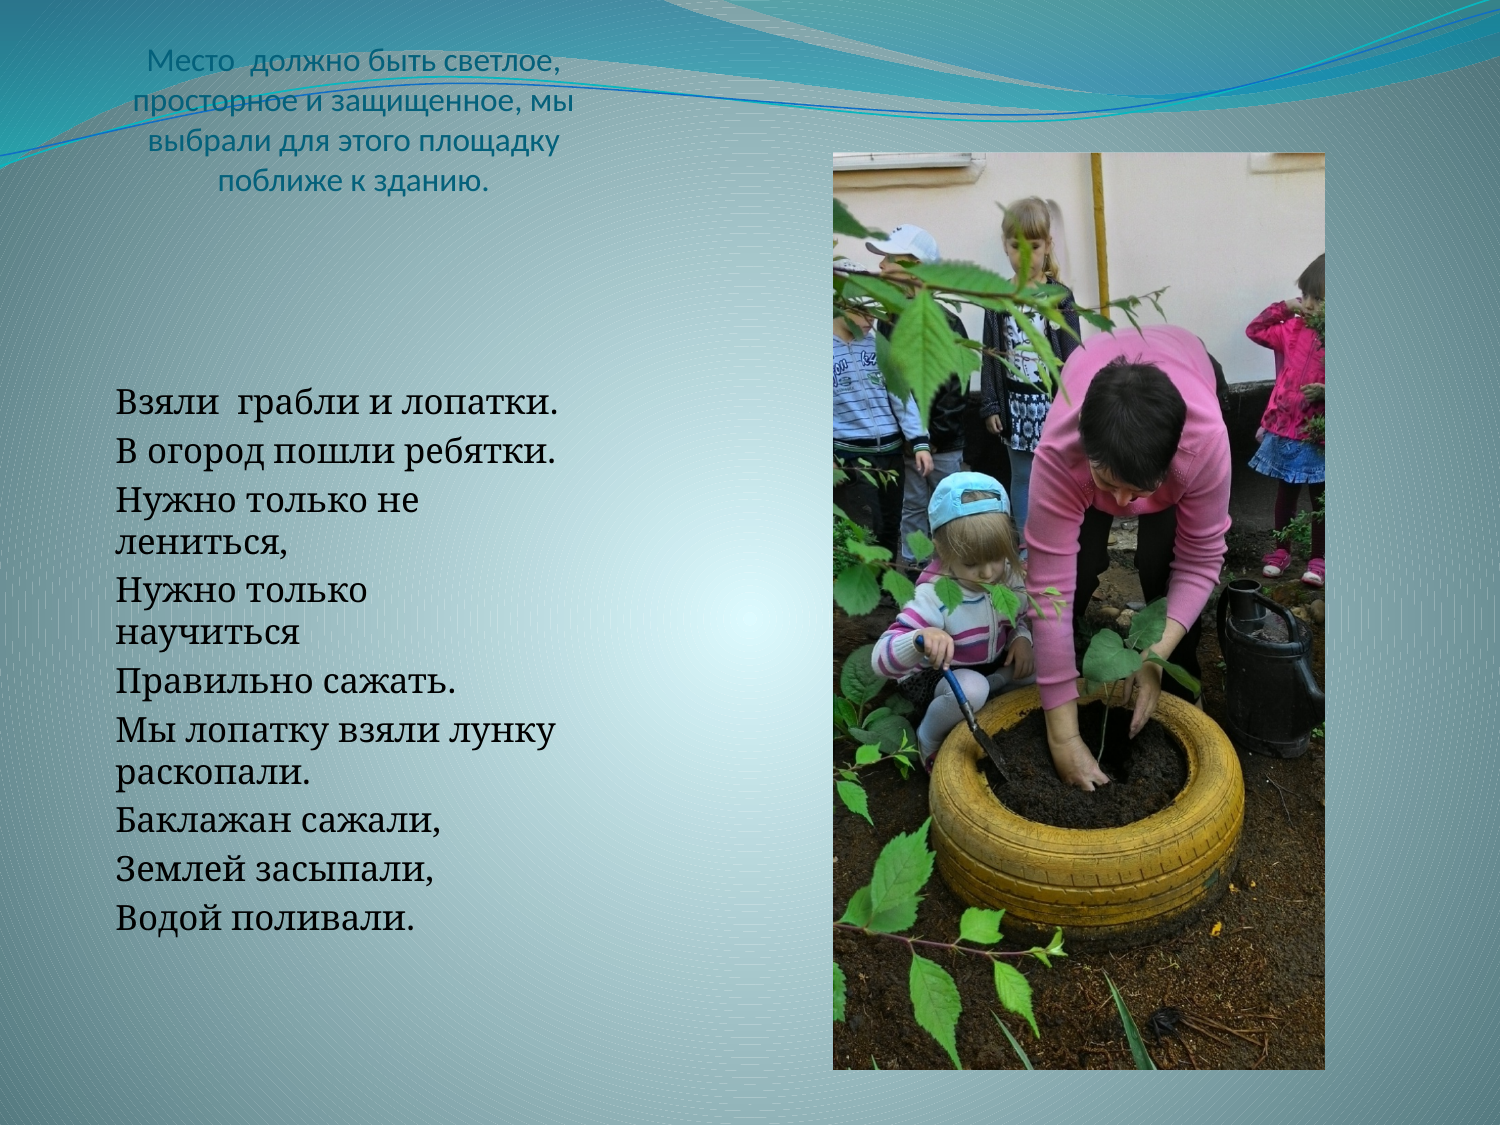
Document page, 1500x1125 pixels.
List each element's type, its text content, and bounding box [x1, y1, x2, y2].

picture [833, 154, 1325, 364]
picture [833, 868, 1325, 1069]
list Взяли грабли и лопатки. В огород пошли ребятки. Нужно только не лениться, Нужно только научиться Правильно сажать. Мы лопатку взяли лунку раскопали. Баклажан сажали, Землей засыпали, Водой поливали. [112, 275, 563, 1025]
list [619, 364, 1500, 858]
title Место должно быть светлое, просторное и защищенное, мы выбрали для этого площадку поближе к зданию. [128, 93, 579, 329]
